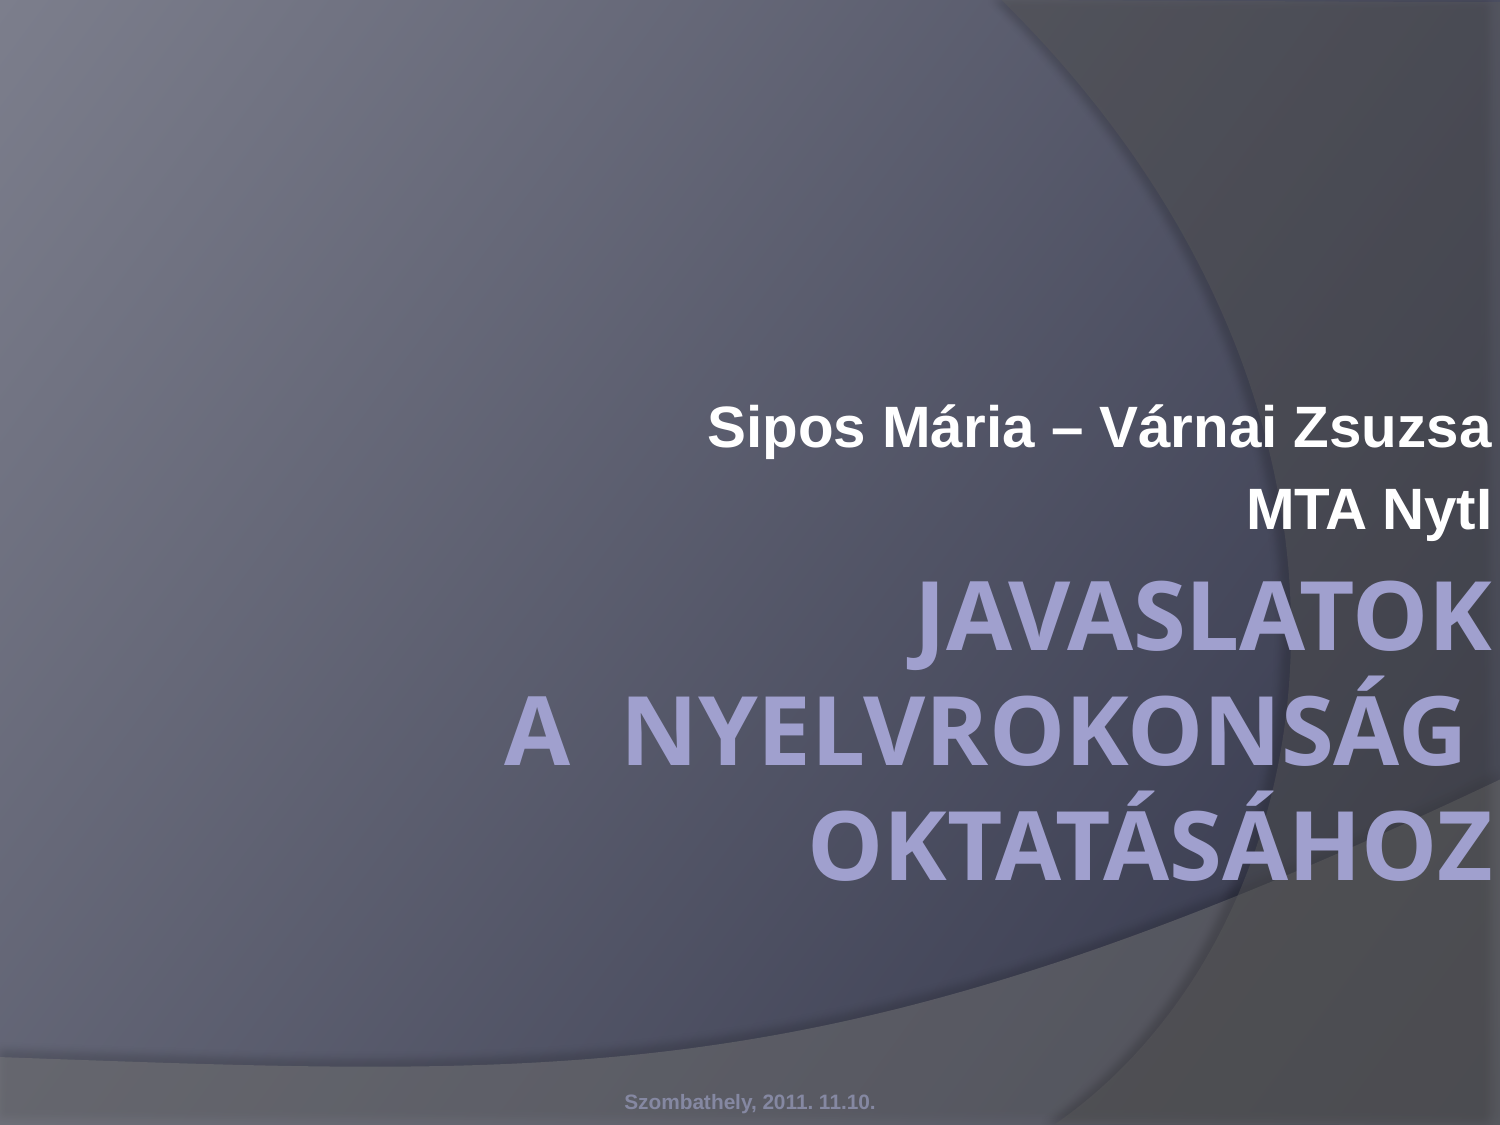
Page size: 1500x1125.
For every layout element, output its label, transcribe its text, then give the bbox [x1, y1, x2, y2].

subtitle Sipos Mária – Várnai Zsuzsa MTA NytI [71, 253, 1500, 541]
footer Szombathely, 2011. 11.10. [512, 1053, 988, 1114]
title Javaslatok a nyelvrokonság oktatásához [0, 547, 1500, 925]
